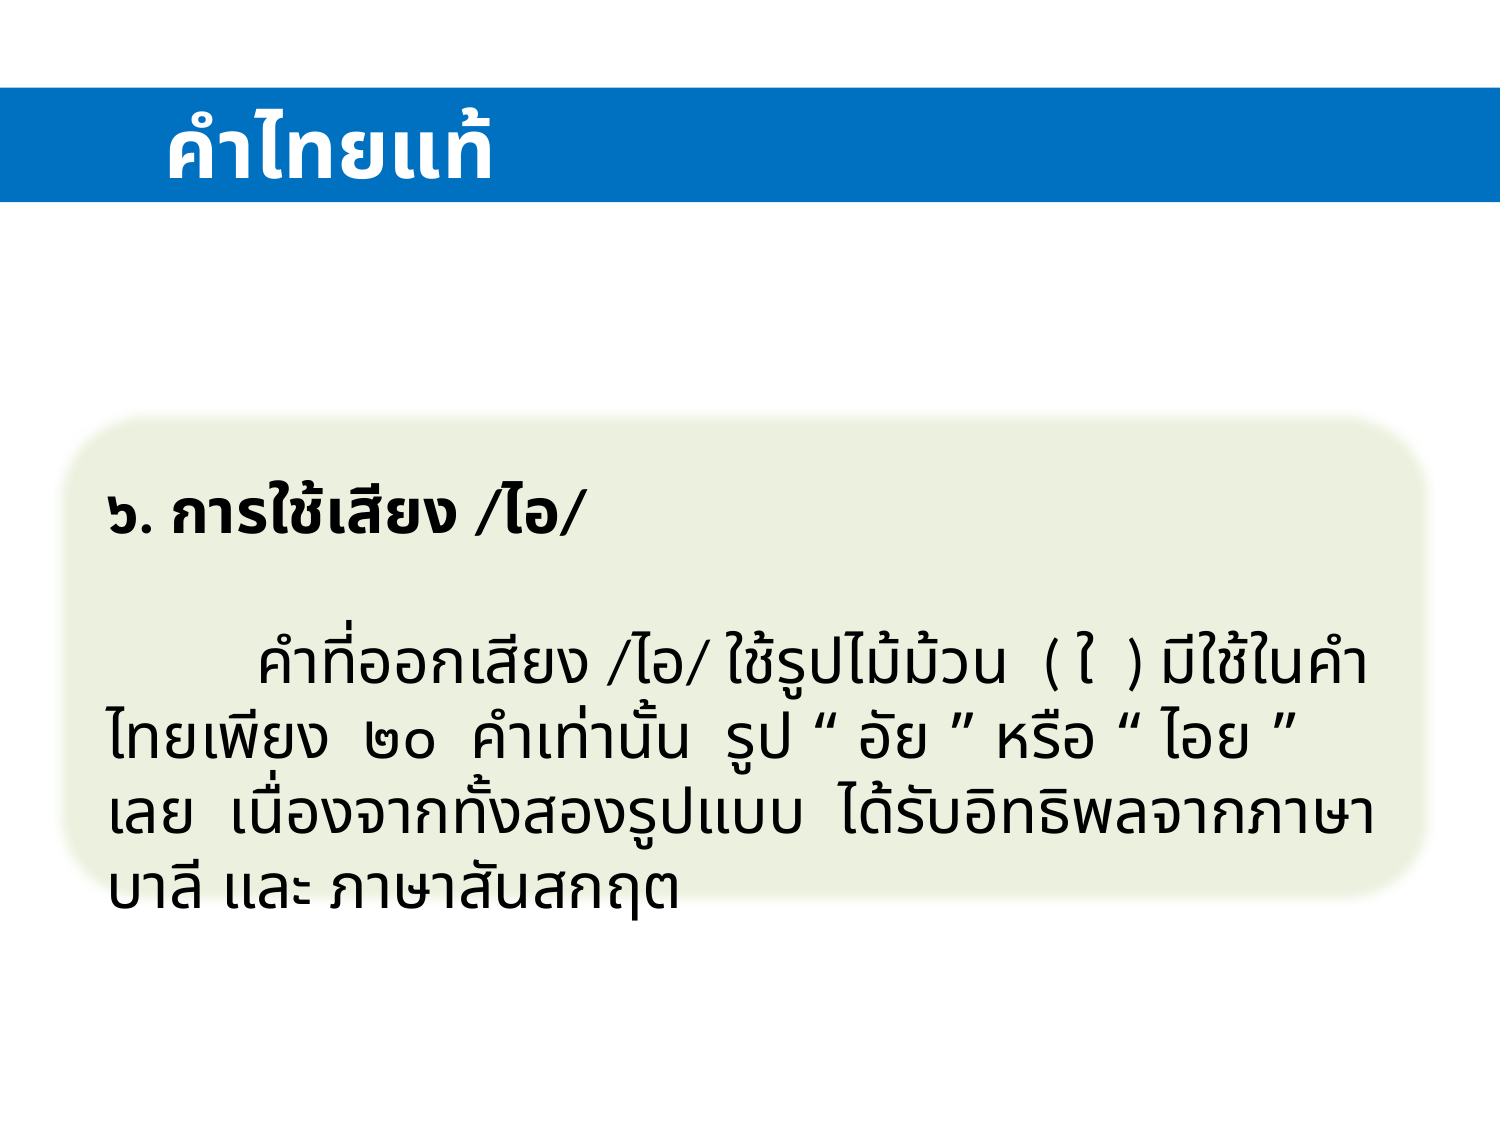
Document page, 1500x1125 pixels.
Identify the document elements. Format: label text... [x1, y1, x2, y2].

text_box ๖. การใช้เสียง /ไอ/ คำที่ออกเสียง /ไอ/ ใช้รูปไม้ม้วน ( ใ ) มีใช้ในคำไทยเพียง ๒๐ คำเท่านั้น รูป “ อัย ” หรือ “ ไอย ” เลย เนื่องจากทั้งสองรูปแบบ ได้รับอิทธิพลจากภาษาบาลี และ ภาษาสันสกฤต [91, 463, 1403, 929]
text_box คำไทยแท้ [0, 87, 1500, 203]
text_box [67, 424, 1422, 869]
